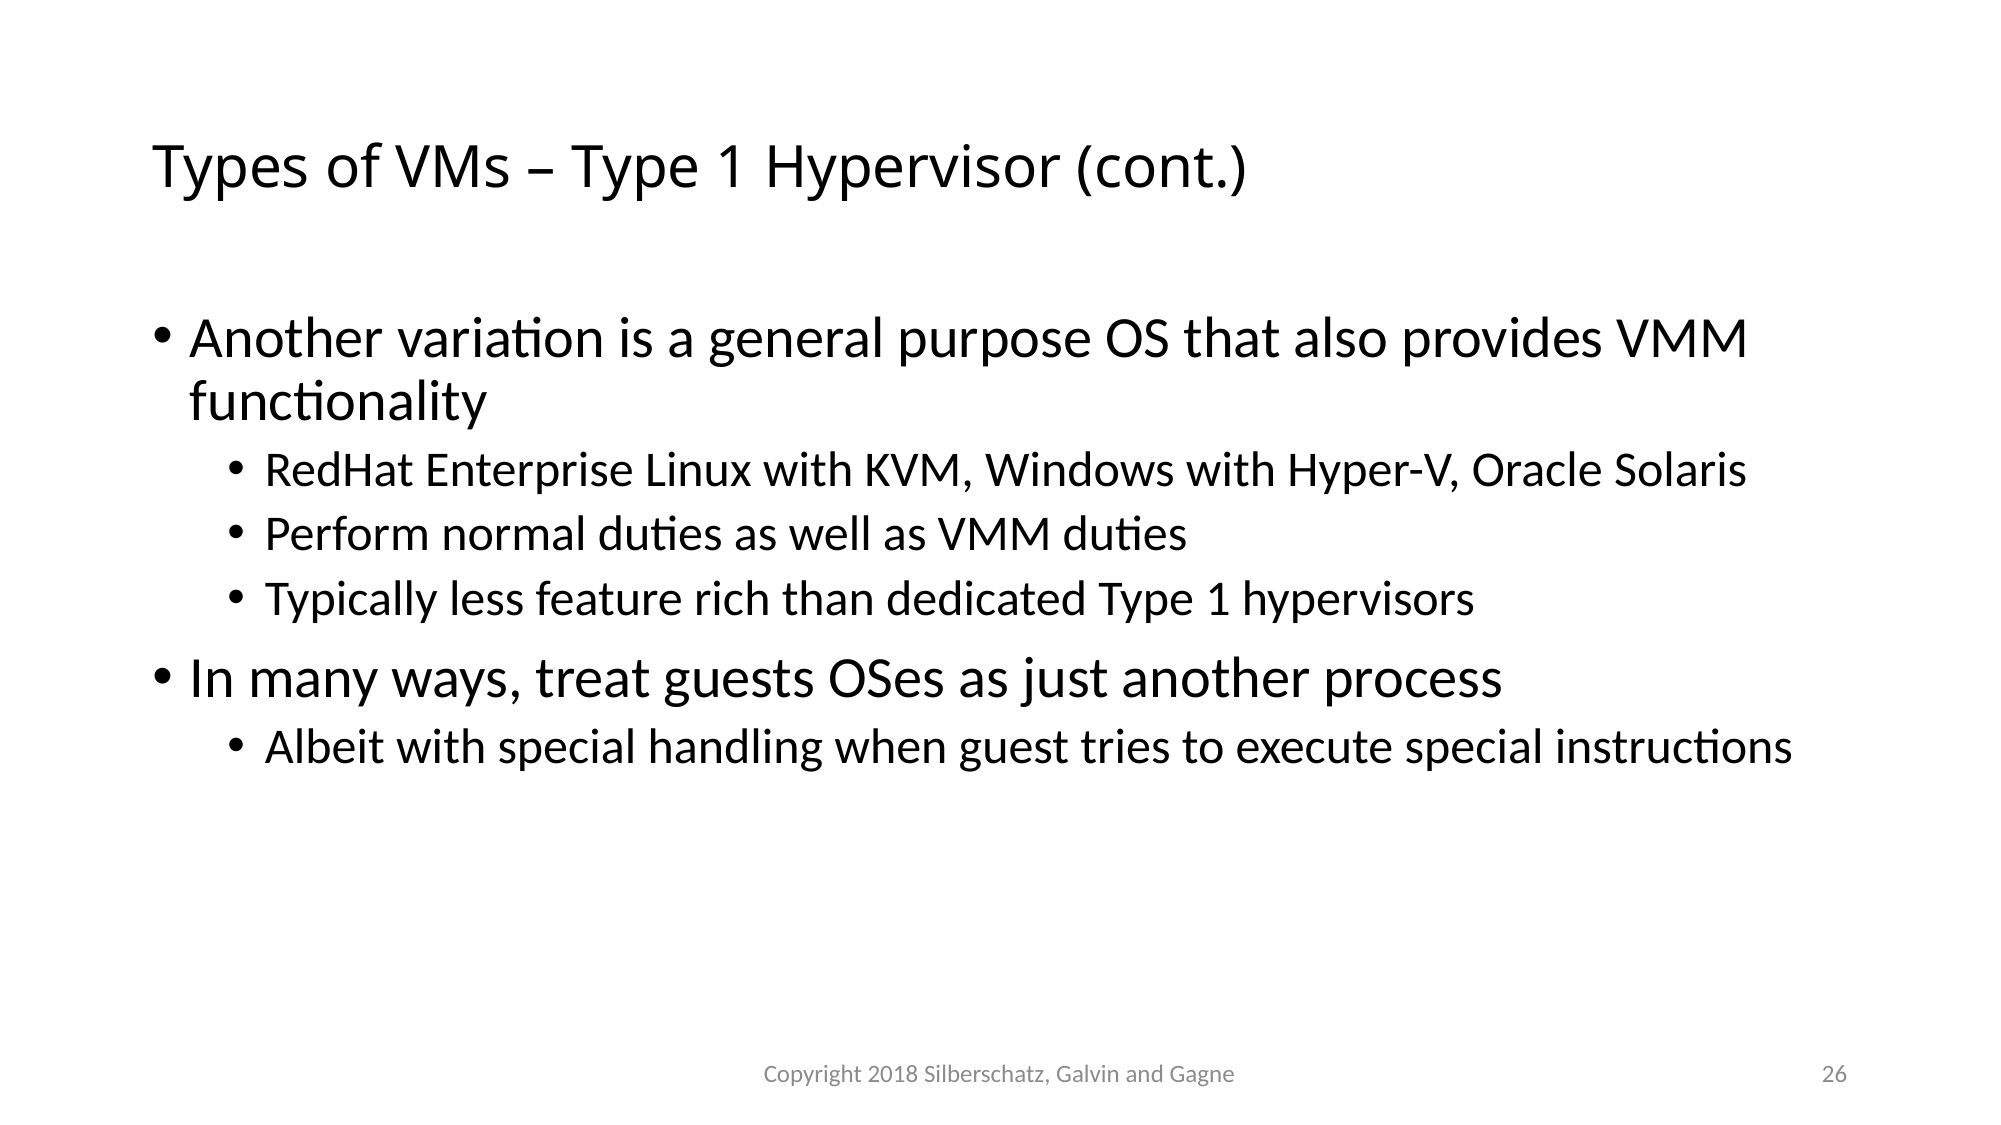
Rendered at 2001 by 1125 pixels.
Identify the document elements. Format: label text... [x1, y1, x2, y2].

title Types of VMs – Type 1 Hypervisor (cont.) [137, 59, 1863, 278]
footer Copyright 2018 Silberschatz, Galvin and Gagne [662, 1042, 1338, 1103]
list Another variation is a general purpose OS that also provides VMM functionality RedHat Enterprise Linux with KVM, Windows with Hyper-V, Oracle Solaris Perform normal duties as well as VMM duties Typically less feature rich than dedicated Type 1 hypervisors In many ways, treat guests OSes as just another process Albeit with special handling when guest tries to execute special instructions [137, 299, 1863, 1014]
slide_number 26 [1412, 1042, 1863, 1103]
